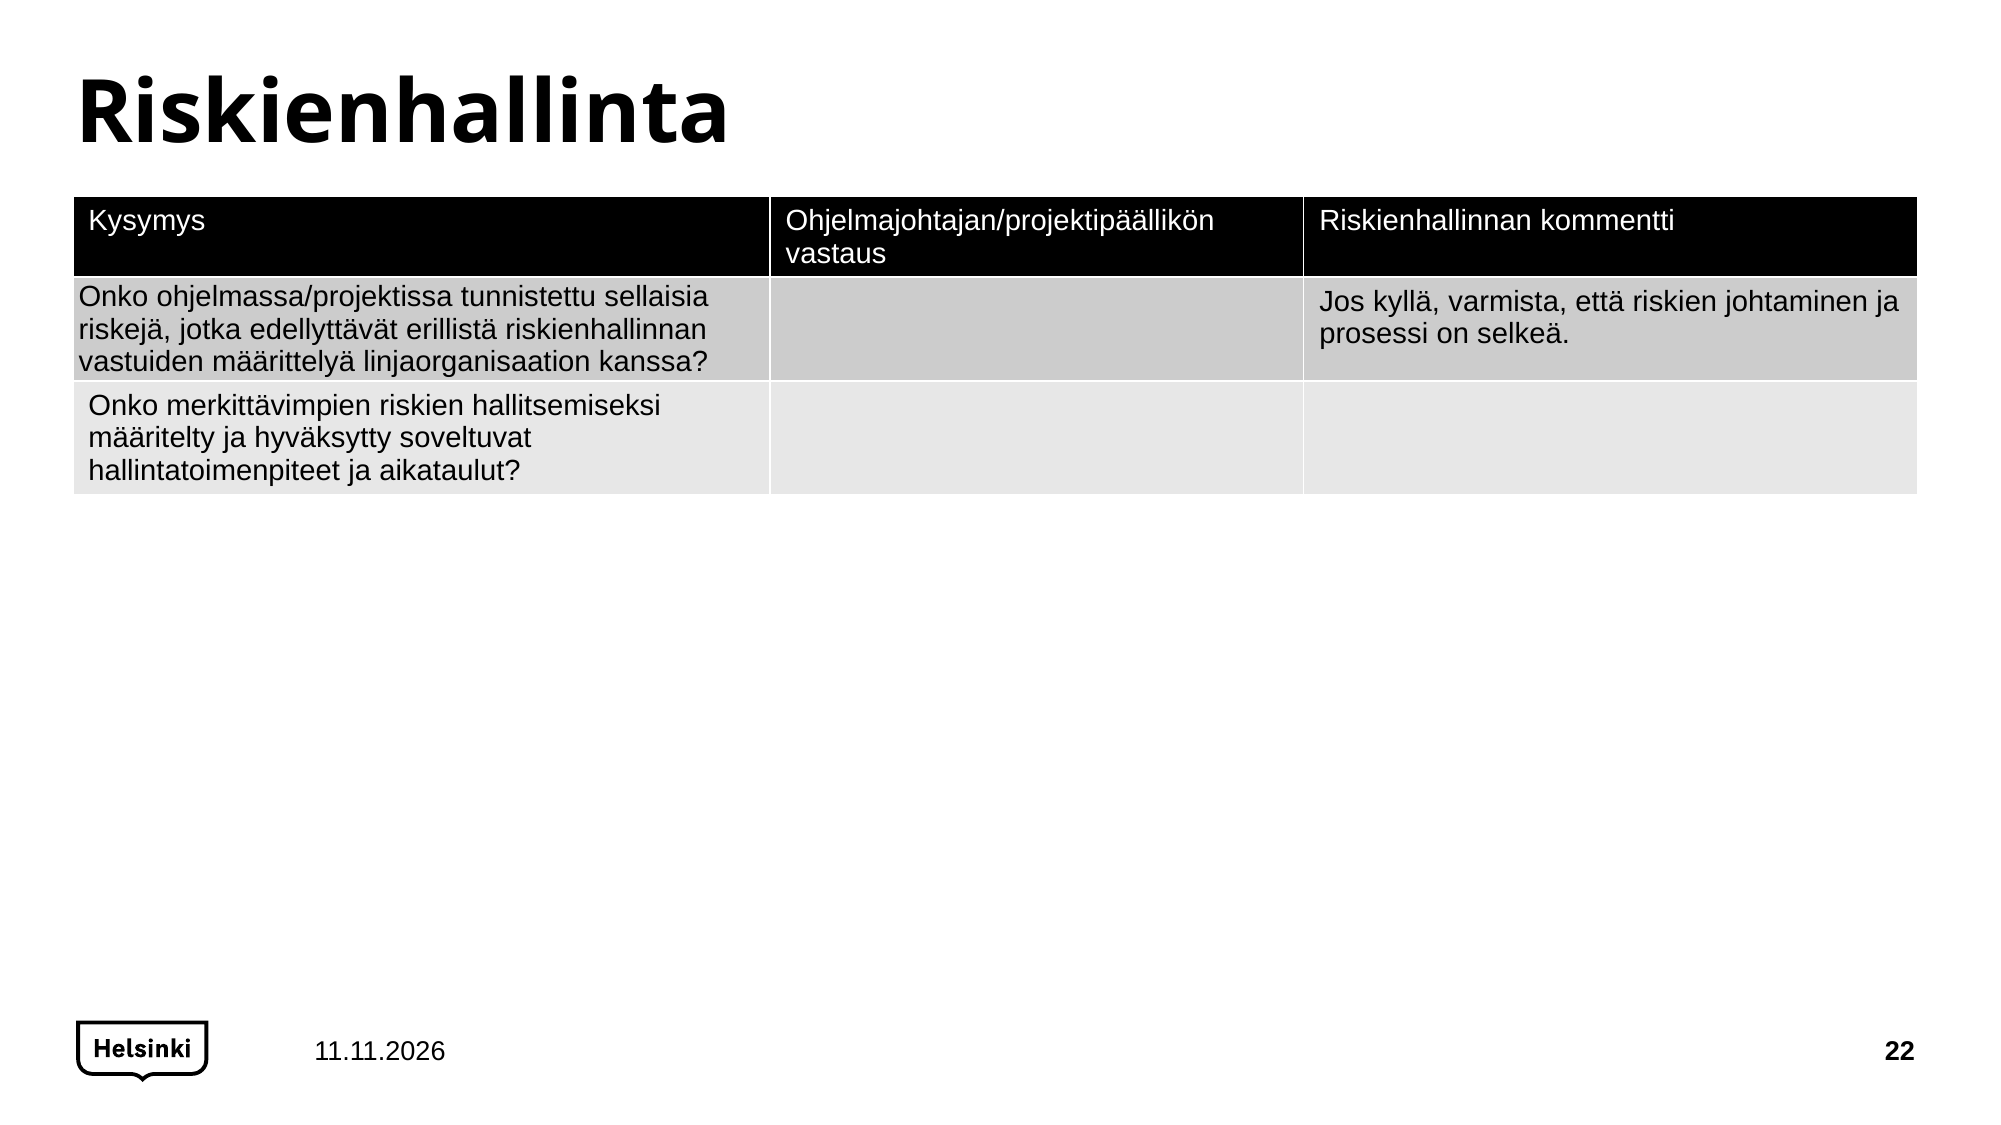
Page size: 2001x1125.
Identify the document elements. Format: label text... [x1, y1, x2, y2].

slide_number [272, 1028, 487, 1071]
table_cell Onko ohjelmassa/projektissa tunnistettu sellaisia riskejä, jotka edellyttävät erillistä riskienhallinnan vastuiden määrittelyä linjaorganisaation kanssa? [74, 278, 769, 380]
slide_number 22 [1712, 1028, 1916, 1071]
table_header Ohjelmajohtajan/projektipäällikön vastaus [771, 197, 1303, 276]
table_cell Jos kyllä, varmista, että riskien johtaminen ja prosessi on selkeä. [1304, 278, 1917, 380]
table_header Kysymys [74, 197, 769, 276]
table_cell [771, 382, 1303, 494]
table_header Riskienhallinnan kommentti [1304, 197, 1917, 276]
table_cell Onko merkittävimpien riskien hallitsemiseksi määritelty ja hyväksytty soveltuvat hallintatoimenpiteet ja aikataulut? [74, 382, 769, 494]
title Riskienhallinta [75, 66, 1918, 195]
table_cell [771, 278, 1303, 380]
table_cell [1304, 382, 1917, 494]
